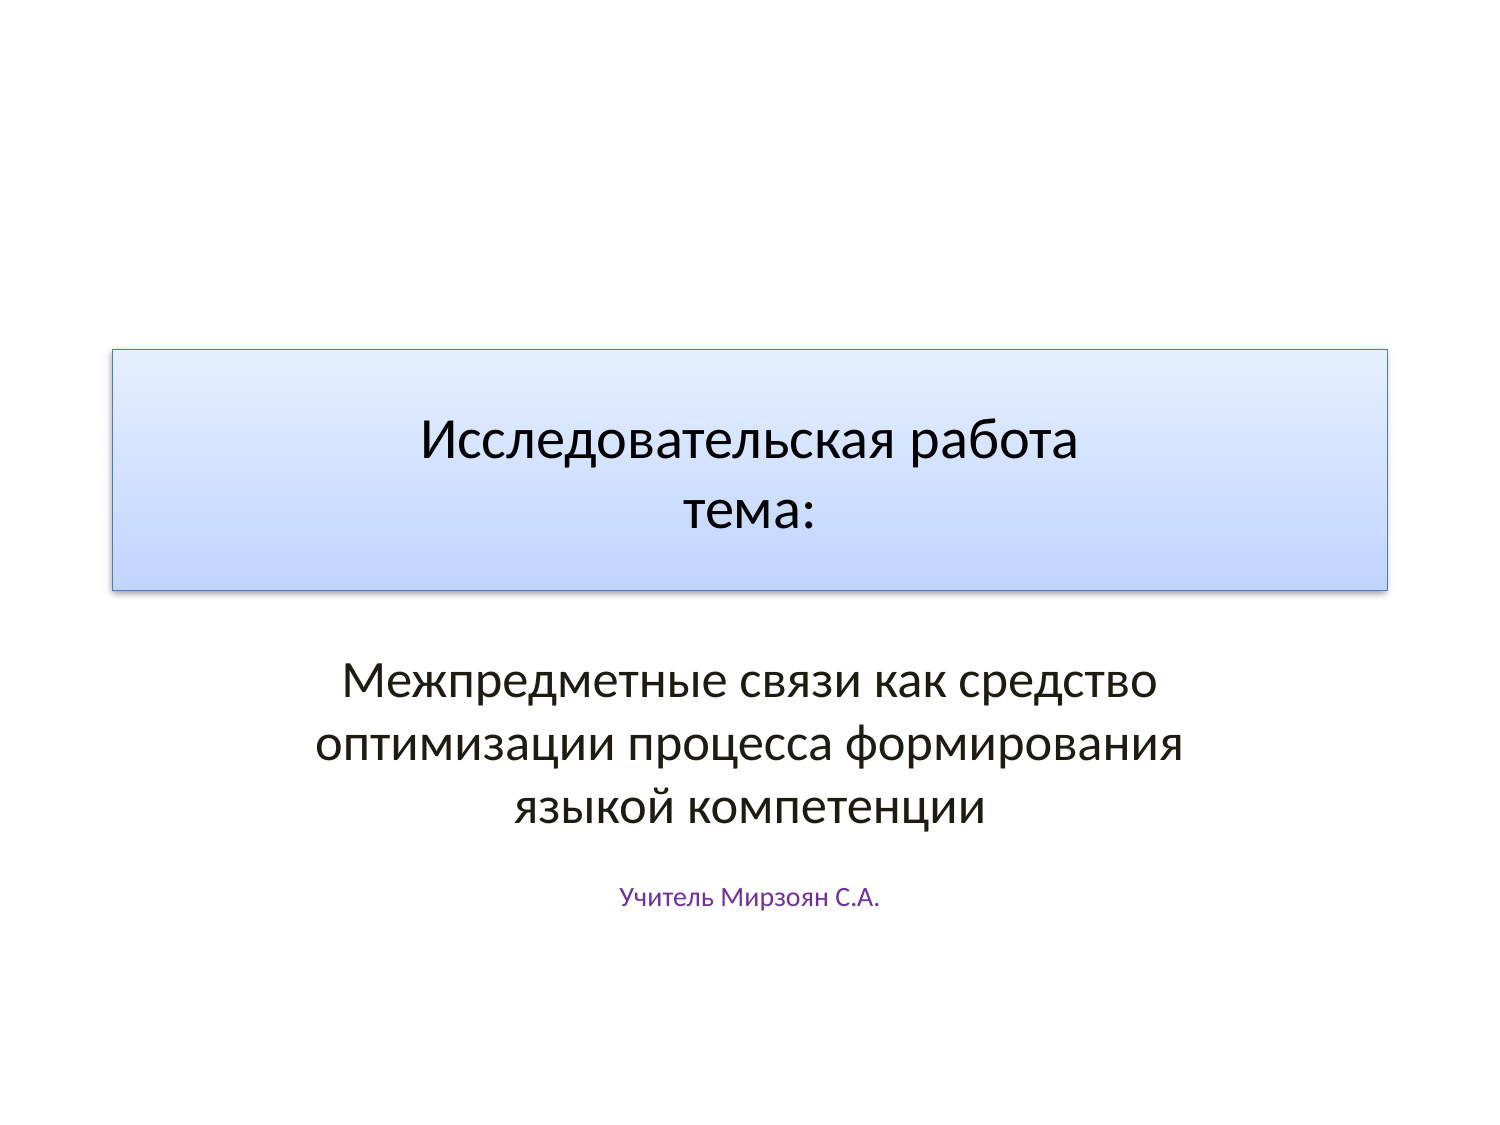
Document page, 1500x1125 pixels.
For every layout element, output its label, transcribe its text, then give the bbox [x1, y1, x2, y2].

subtitle Межпредметные связи как средство оптимизации процесса формирования языкой компетенции Учитель Мирзоян С.А. [225, 637, 1275, 925]
title Исследовательская работа тема: [112, 349, 1388, 591]
